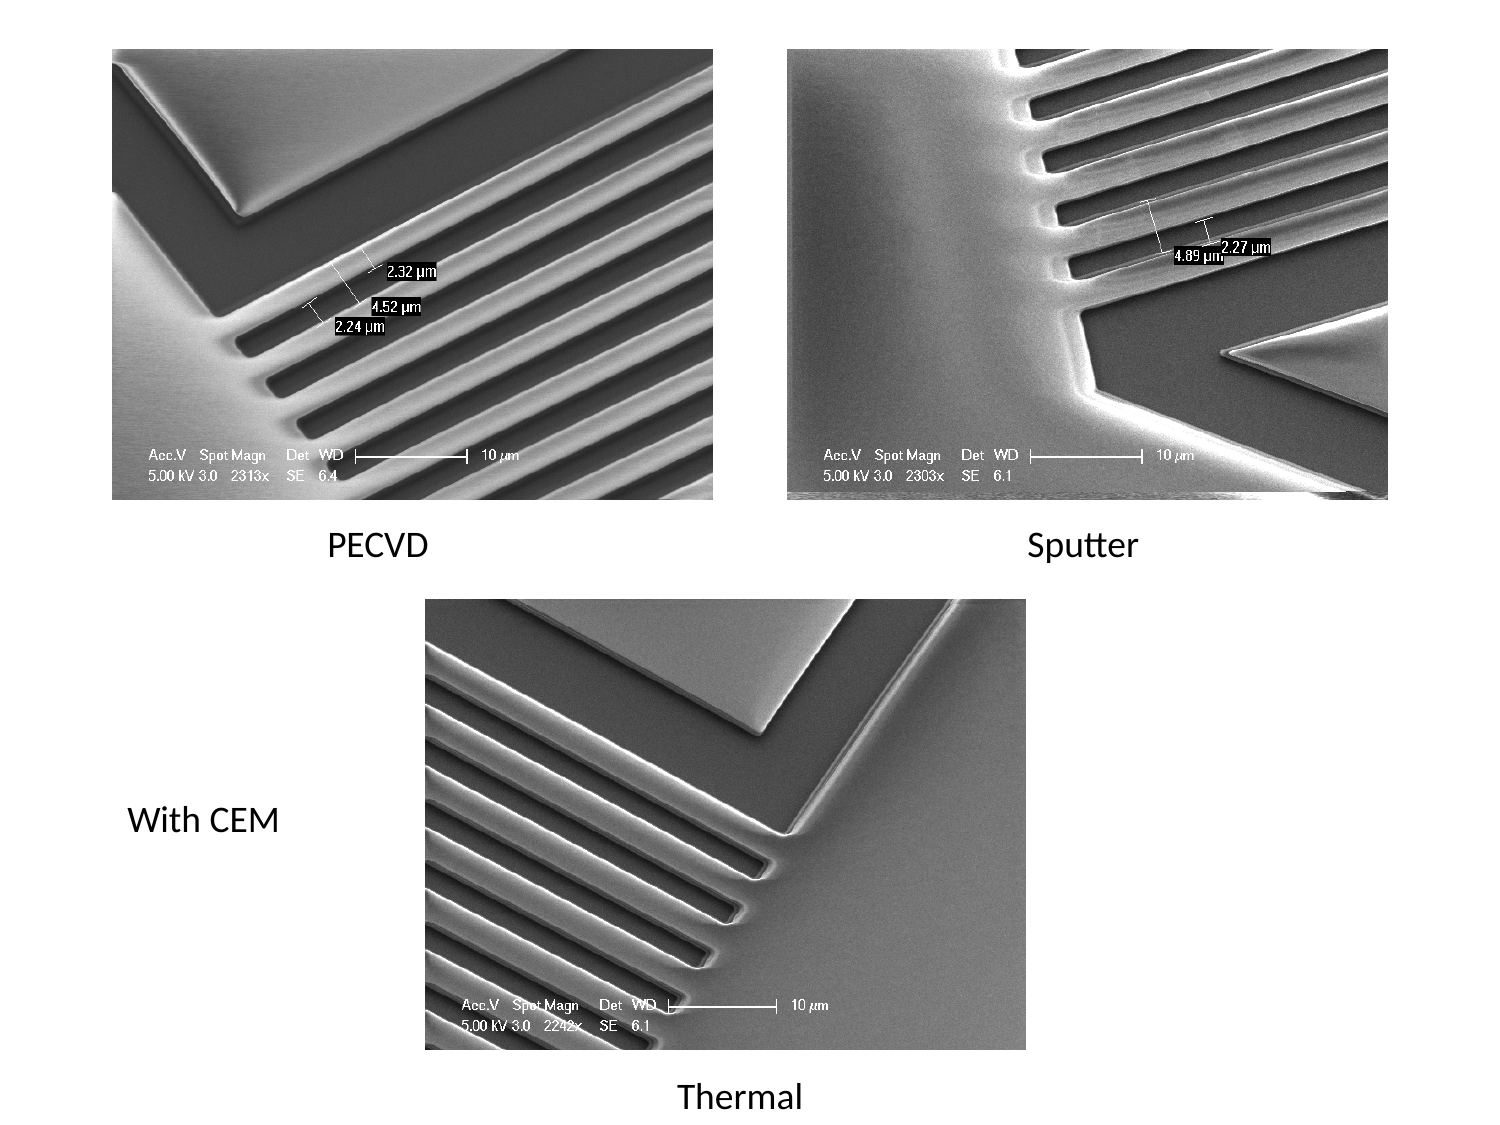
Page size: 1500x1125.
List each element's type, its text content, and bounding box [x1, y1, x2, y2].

text_box PECVD [312, 512, 475, 573]
text_box With CEM [112, 787, 325, 848]
picture [787, 49, 1388, 501]
picture [112, 49, 713, 501]
picture [424, 599, 1026, 1051]
text_box Sputter [1012, 512, 1175, 573]
text_box Thermal [662, 1064, 825, 1125]
